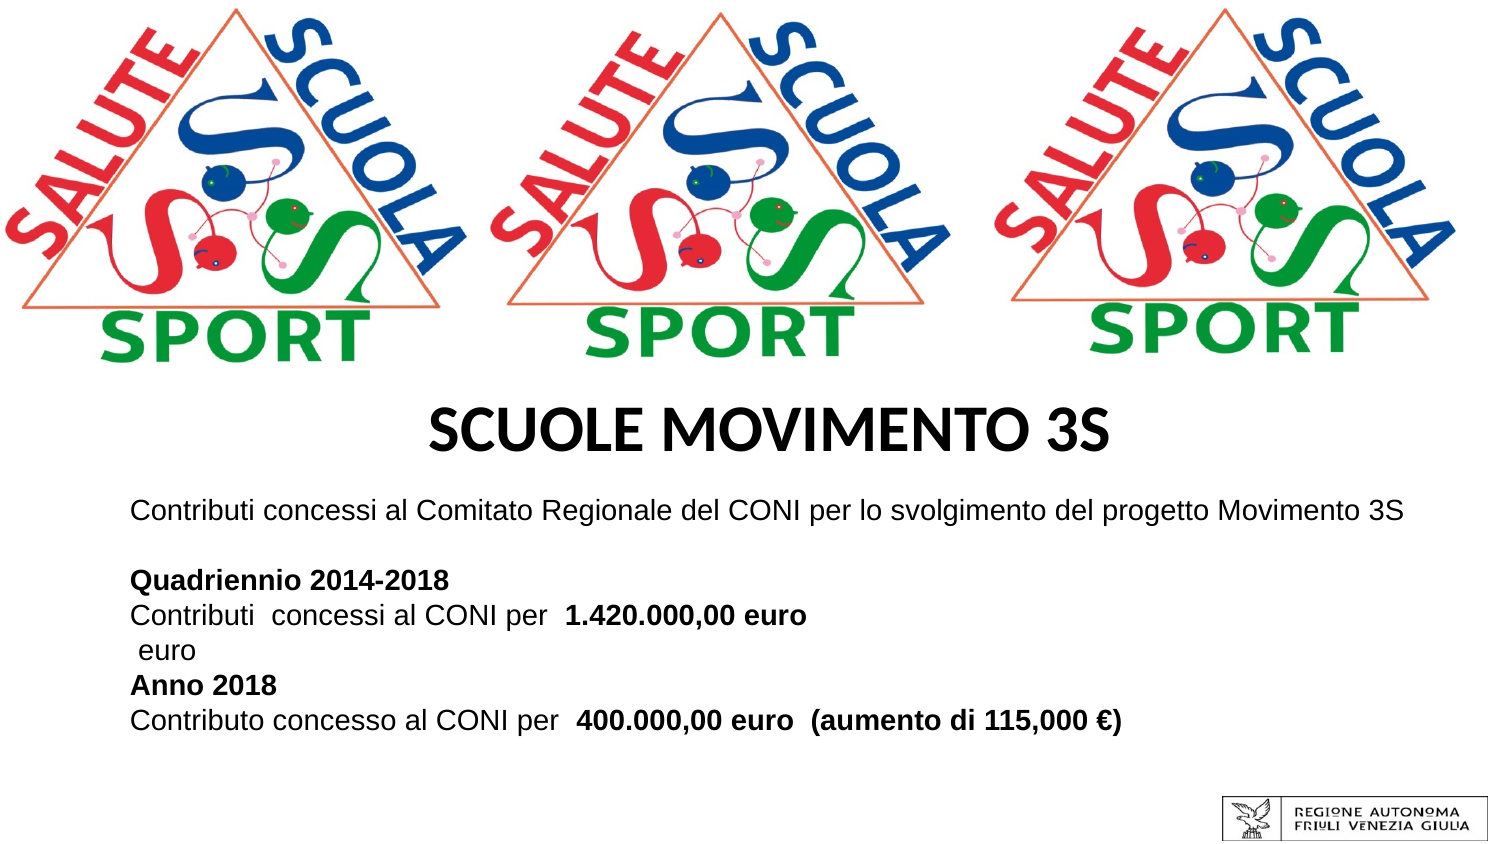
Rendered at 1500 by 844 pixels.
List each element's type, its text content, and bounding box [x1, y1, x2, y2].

picture [1222, 795, 1489, 841]
text_box SCUOLE MOVIMENTO 3S [84, 377, 1456, 472]
picture [994, 8, 1456, 355]
picture [489, 12, 952, 359]
text_box Contributi concessi al Comitato Regionale del CONI per lo svolgimento del progetto Movimento 3S Quadriennio 2014-2018 Contributi concessi al CONI per 1.420.000,00 euro euro Anno 2018 Contributo concesso al CONI per 400.000,00 euro (aumento di 115,000 €) [115, 483, 1456, 744]
picture [5, 8, 467, 364]
